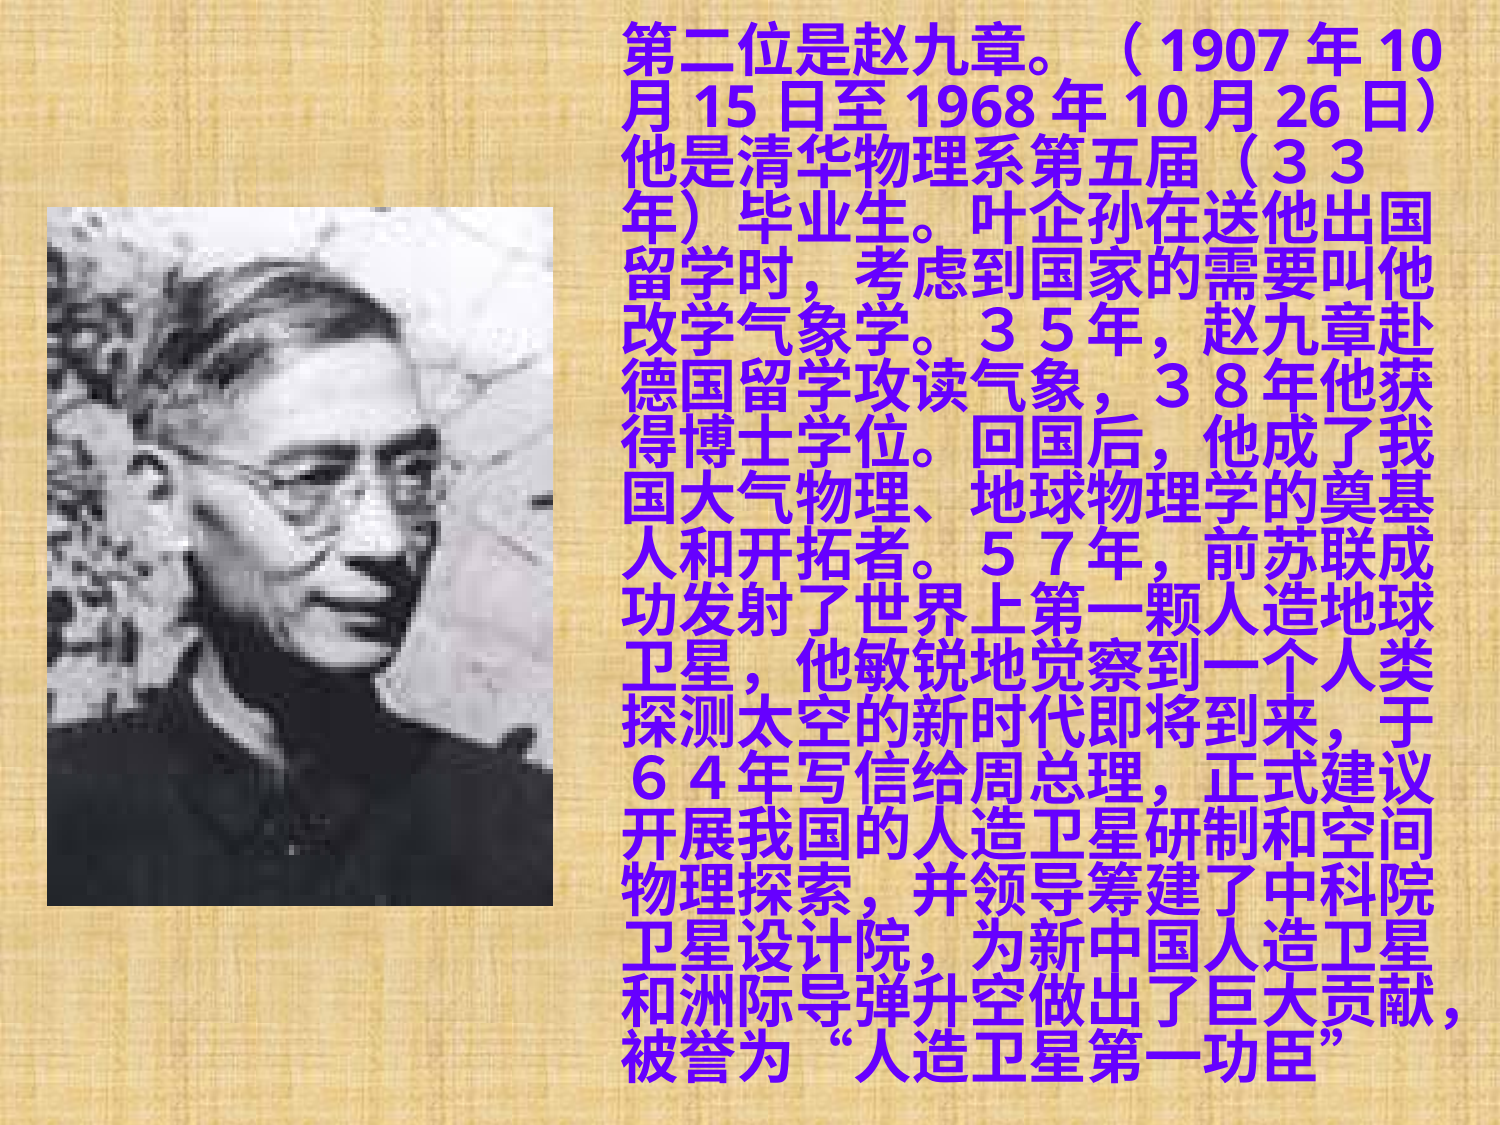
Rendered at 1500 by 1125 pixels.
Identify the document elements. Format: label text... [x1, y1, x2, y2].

list 第二位是赵九章。（1907年10月15日至1968年10月26日）他是清华物理系第五届（３３年）毕业生。叶企孙在送他出国留学时，考虑到国家的需要叫他改学气象学。３５年，赵九章赴德国留学攻读气象，３８年他获得博士学位。回国后，他成了我国大气物理、地球物理学的奠基人和开拓者。５７年，前苏联成功发射了世界上第一颗人造地球卫星，他敏锐地觉察到一个人类探测太空的新时代即将到来，于６４年写信给周总理，正式建议开展我国的人造卫星研制和空间物理探索，并领导筹建了中科院卫星设计院，为新中国人造卫星和洲际导弹升空做出了巨大贡献，被誉为“人造卫星第一功臣” [549, 19, 1500, 1106]
picture [0, 0, 1500, 1125]
